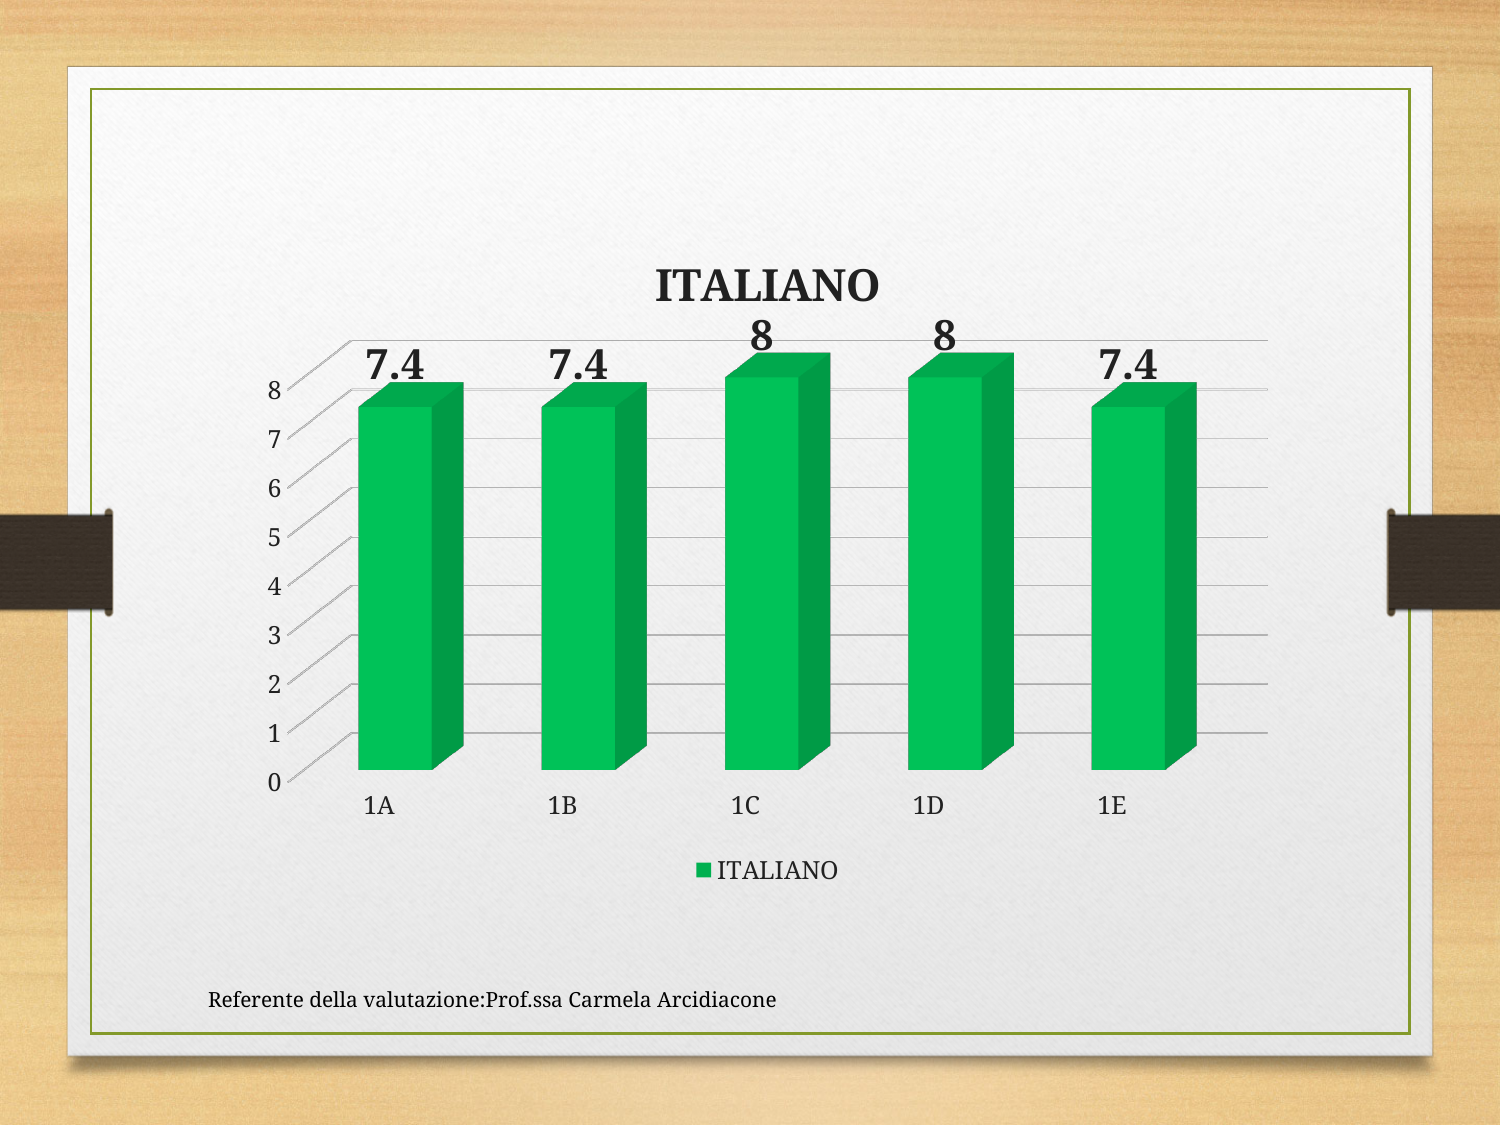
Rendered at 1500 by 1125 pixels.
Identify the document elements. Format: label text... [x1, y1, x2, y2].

picture [0, 0, 1500, 1125]
footer Referente della valutazione:Prof.ssa Carmela Arcidiacone [193, 977, 1031, 1024]
chart [229, 219, 1306, 894]
